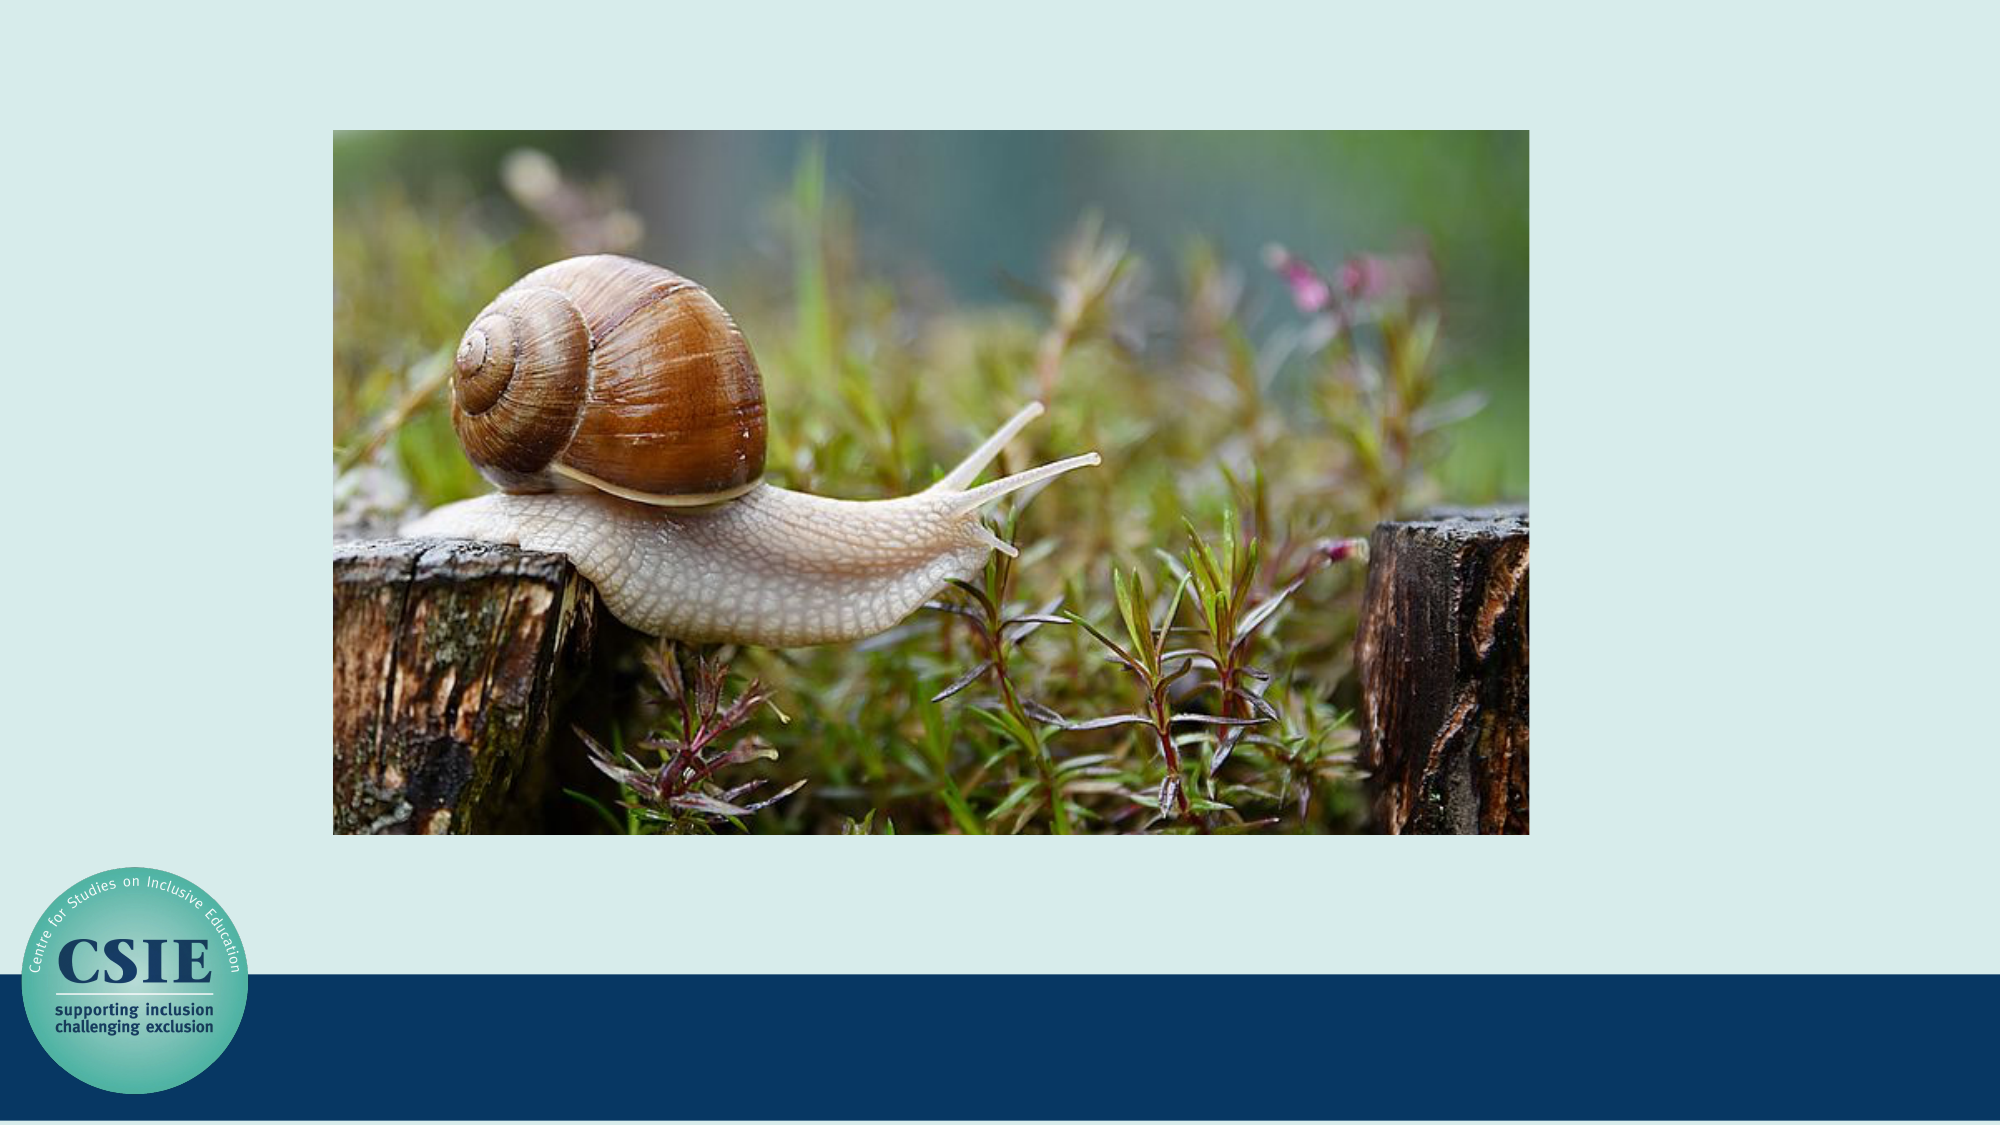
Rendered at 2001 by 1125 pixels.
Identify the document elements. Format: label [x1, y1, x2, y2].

picture [9, 855, 264, 1097]
picture [332, 130, 1530, 836]
text_box [0, 974, 2000, 1121]
